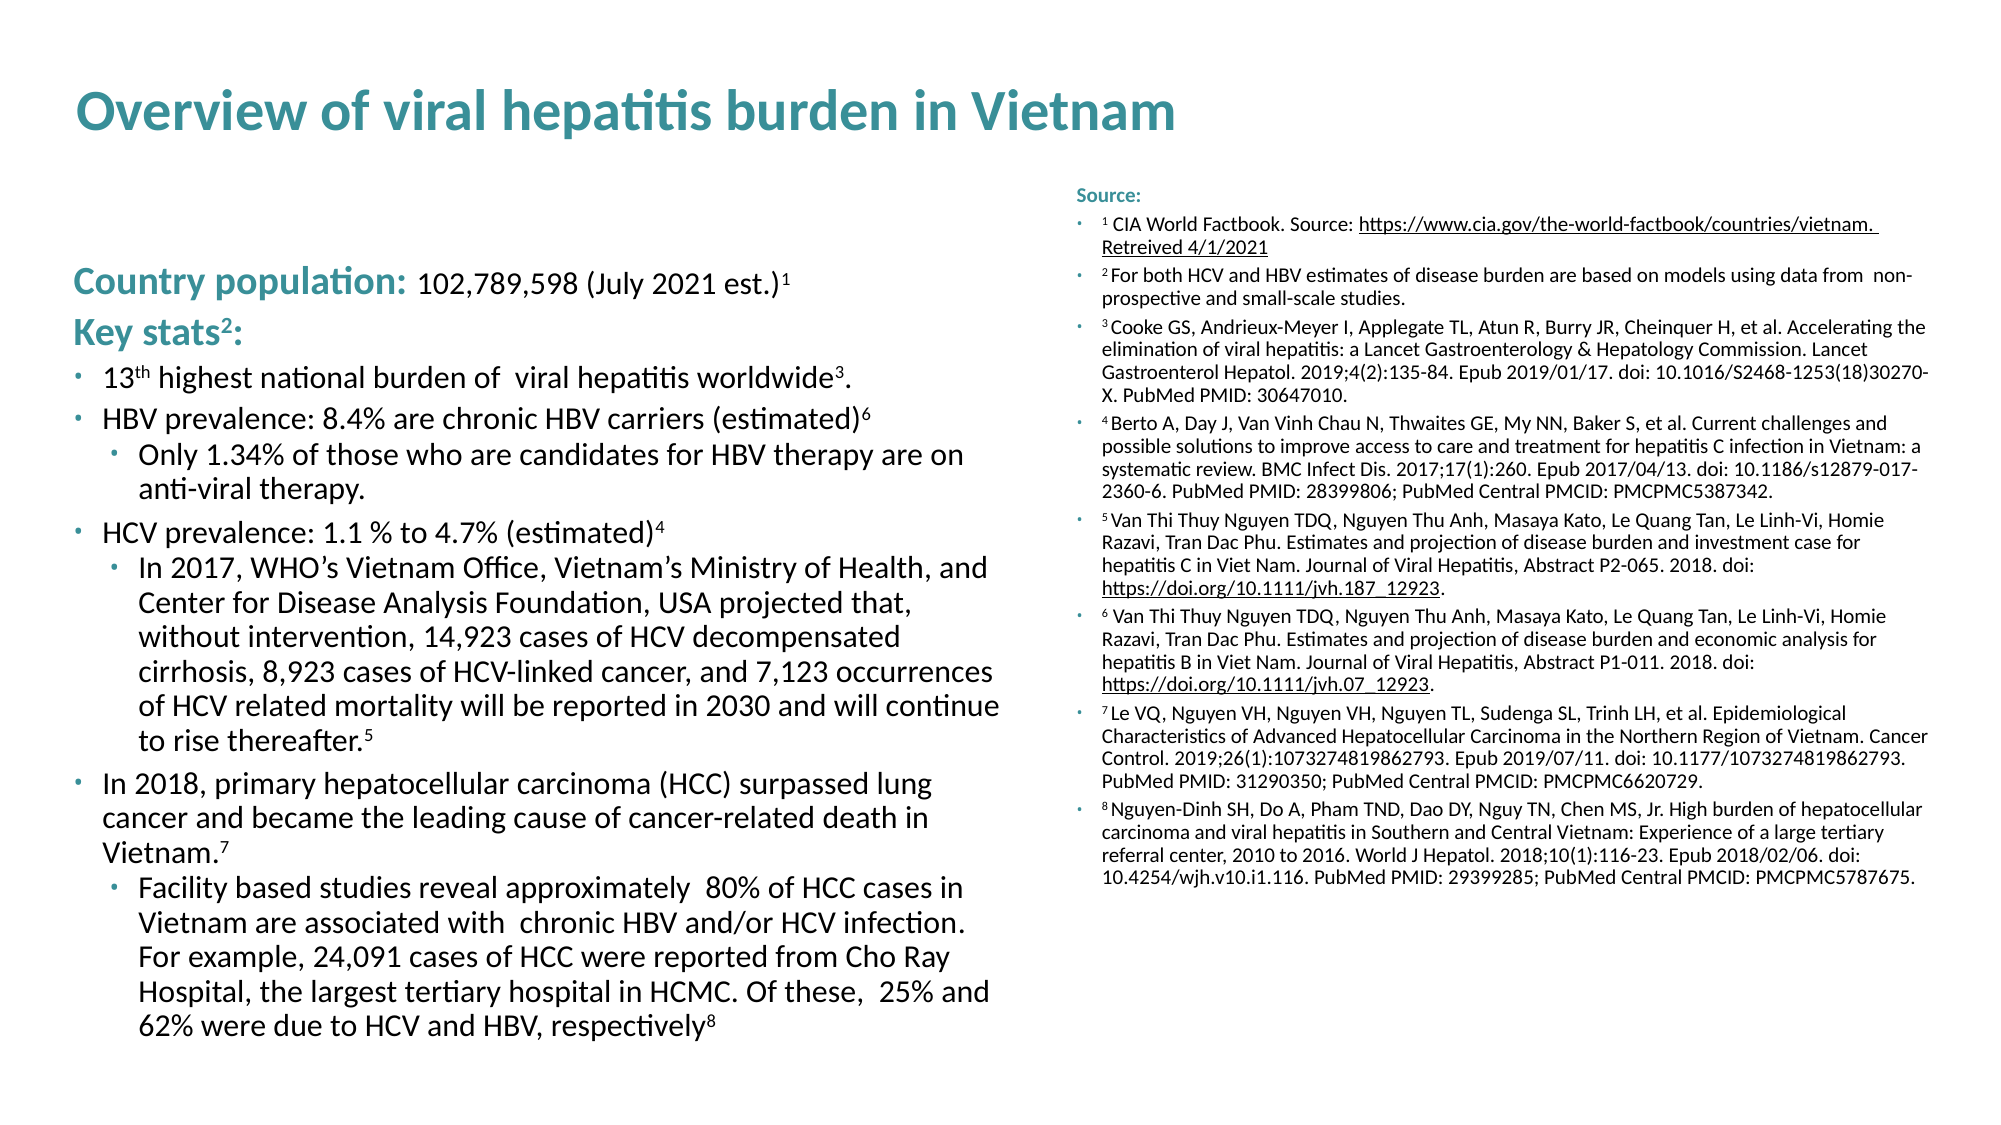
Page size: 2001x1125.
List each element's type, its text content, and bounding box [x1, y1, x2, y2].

list Country population: 102,789,598 (July 2021 est.)1 Key stats2: 13th highest national burden of viral hepatitis worldwide3. HBV prevalence: 8.4% are chronic HBV carriers (estimated)6 Only 1.34% of those who are candidates for HBV therapy are on anti-viral therapy. HCV prevalence: 1.1 % to 4.7% (estimated)4 In 2017, WHO’s Vietnam Office, Vietnam’s Ministry of Health, and Center for Disease Analysis Foundation, USA projected that, without intervention, 14,923 cases of HCV decompensated cirrhosis, 8,923 cases of HCV-linked cancer, and 7,123 occurrences of HCV related mortality will be reported in 2030 and will continue to rise thereafter.5 In 2018, primary hepatocellular carcinoma (HCC) surpassed lung cancer and became the leading cause of cancer-related death in Vietnam.7 Facility based studies reveal approximately 80% of HCC cases in Vietnam are associated with chronic HBV and/or HCV infection. For example, 24,091 cases of HCC were reported from Cho Ray Hospital, the largest tertiary hospital in HCMC. Of these, 25% and 62% were due to HCV and HBV, respectively8 [51, 233, 1026, 1071]
list Source: 1 CIA World Factbook. Source: https://www.cia.gov/the-world-factbook/countries/vietnam. Retreived 4/1/2021 2 For both HCV and HBV estimates of disease burden are based on models using data from non-prospective and small-scale studies. 3 Cooke GS, Andrieux-Meyer I, Applegate TL, Atun R, Burry JR, Cheinquer H, et al. Accelerating the elimination of viral hepatitis: a Lancet Gastroenterology & Hepatology Commission. Lancet Gastroenterol Hepatol. 2019;4(2):135-84. Epub 2019/01/17. doi: 10.1016/S2468-1253(18)30270-X. PubMed PMID: 30647010. 4 Berto A, Day J, Van Vinh Chau N, Thwaites GE, My NN, Baker S, et al. Current challenges and possible solutions to improve access to care and treatment for hepatitis C infection in Vietnam: a systematic review. BMC Infect Dis. 2017;17(1):260. Epub 2017/04/13. doi: 10.1186/s12879-017-2360-6. PubMed PMID: 28399806; PubMed Central PMCID: PMCPMC5387342. 5 Van Thi Thuy Nguyen TDQ, Nguyen Thu Anh, Masaya Kato, Le Quang Tan, Le Linh-Vi, Homie Razavi, Tran Dac Phu. Estimates and projection of disease burden and investment case for hepatitis C in Viet Nam. Journal of Viral Hepatitis, Abstract P2-065. 2018. doi: https://doi.org/10.1111/jvh.187_12923. 6 Van Thi Thuy Nguyen TDQ, Nguyen Thu Anh, Masaya Kato, Le Quang Tan, Le Linh-Vi, Homie Razavi, Tran Dac Phu. Estimates and projection of disease burden and economic analysis for hepatitis B in Viet Nam. Journal of Viral Hepatitis, Abstract P1-011. 2018. doi: https://doi.org/10.1111/jvh.07_12923. 7 Le VQ, Nguyen VH, Nguyen VH, Nguyen TL, Sudenga SL, Trinh LH, et al. Epidemiological Characteristics of Advanced Hepatocellular Carcinoma in the Northern Region of Vietnam. Cancer Control. 2019;26(1):1073274819862793. Epub 2019/07/11. doi: 10.1177/1073274819862793. PubMed PMID: 31290350; PubMed Central PMCID: PMCPMC6620729. 8 Nguyen-Dinh SH, Do A, Pham TND, Dao DY, Nguy TN, Chen MS, Jr. High burden of hepatocellular carcinoma and viral hepatitis in Southern and Central Vietnam: Experience of a large tertiary referral center, 2010 to 2016. World J Hepatol. 2018;10(1):116-23. Epub 2018/02/06. doi: 10.4254/wjh.v10.i1.116. PubMed PMID: 29399285; PubMed Central PMCID: PMCPMC5787675. [1055, 177, 1949, 1001]
title Overview of viral hepatitis burden in Vietnam [61, 26, 1751, 197]
